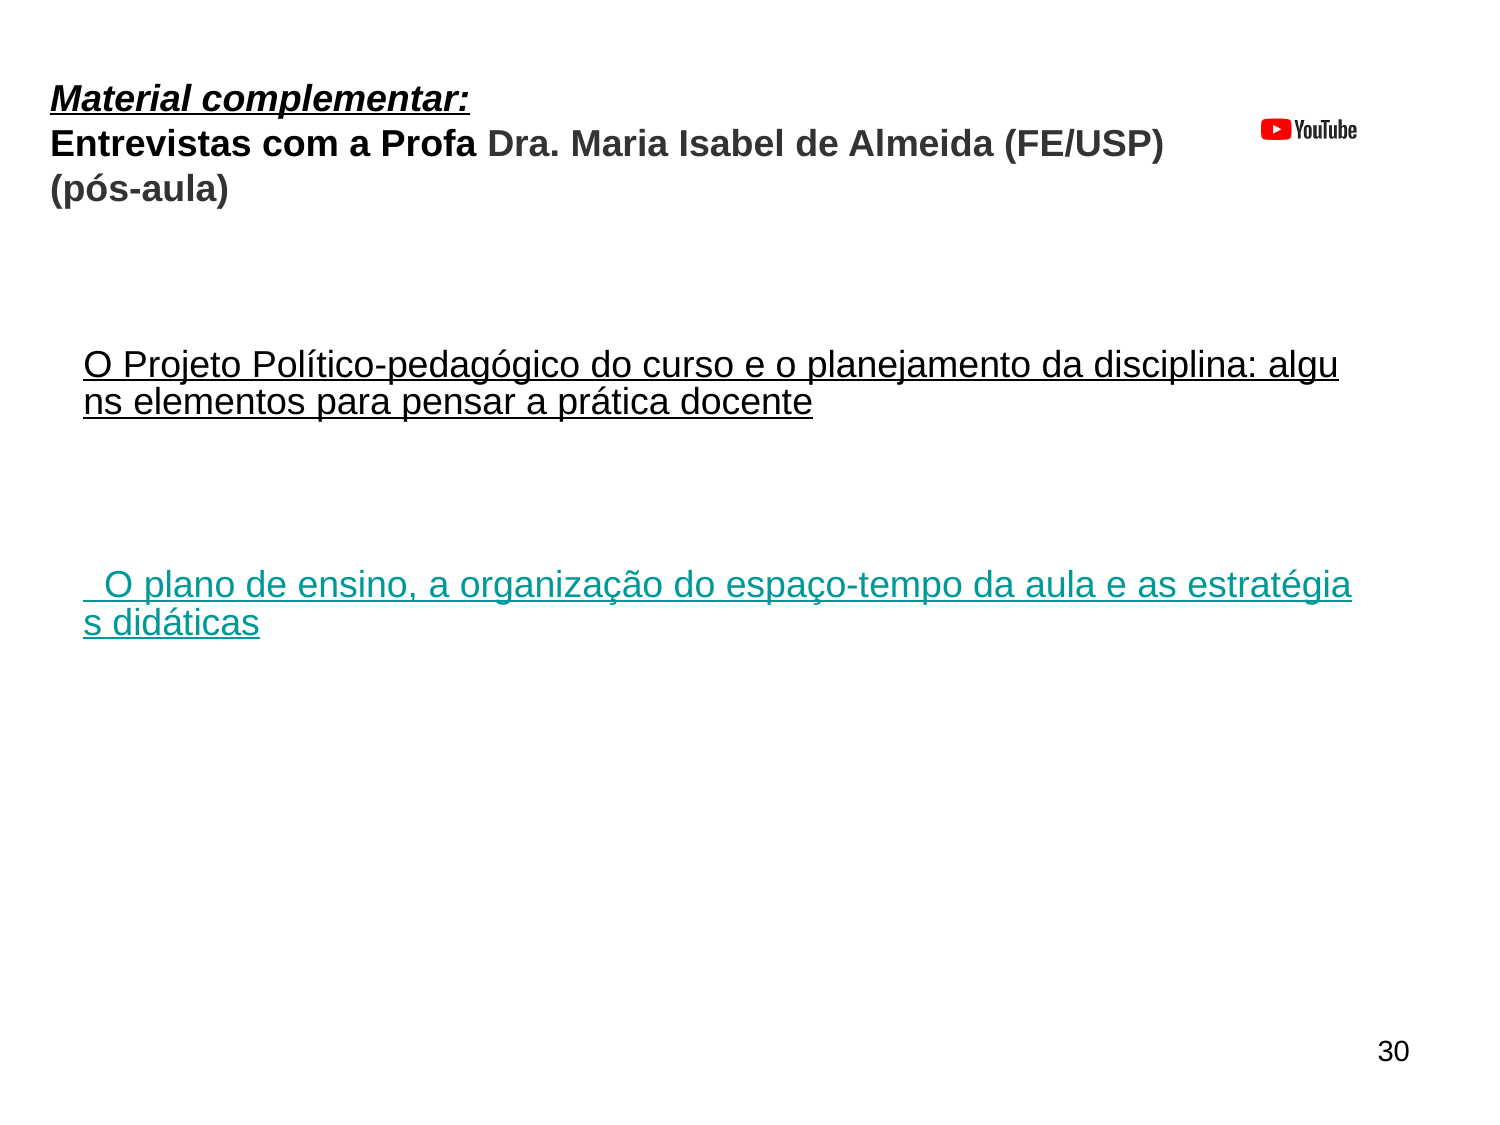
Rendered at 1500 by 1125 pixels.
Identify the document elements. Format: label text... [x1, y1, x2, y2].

picture [1249, 70, 1367, 188]
text_box O plano de ensino, a organização do espaço-tempo da aula e as estratégias didáticas [68, 552, 1378, 613]
text_box Material complementar: Entrevistas com a Profa Dra. Maria Isabel de Almeida (FE/USP) (pós-aula) [35, 66, 1181, 217]
text_box O Projeto Político-pedagógico do curso e o planejamento da disciplina: alguns elementos para pensar a prática docente [68, 332, 1357, 438]
slide_number 30 [1074, 1024, 1425, 1103]
